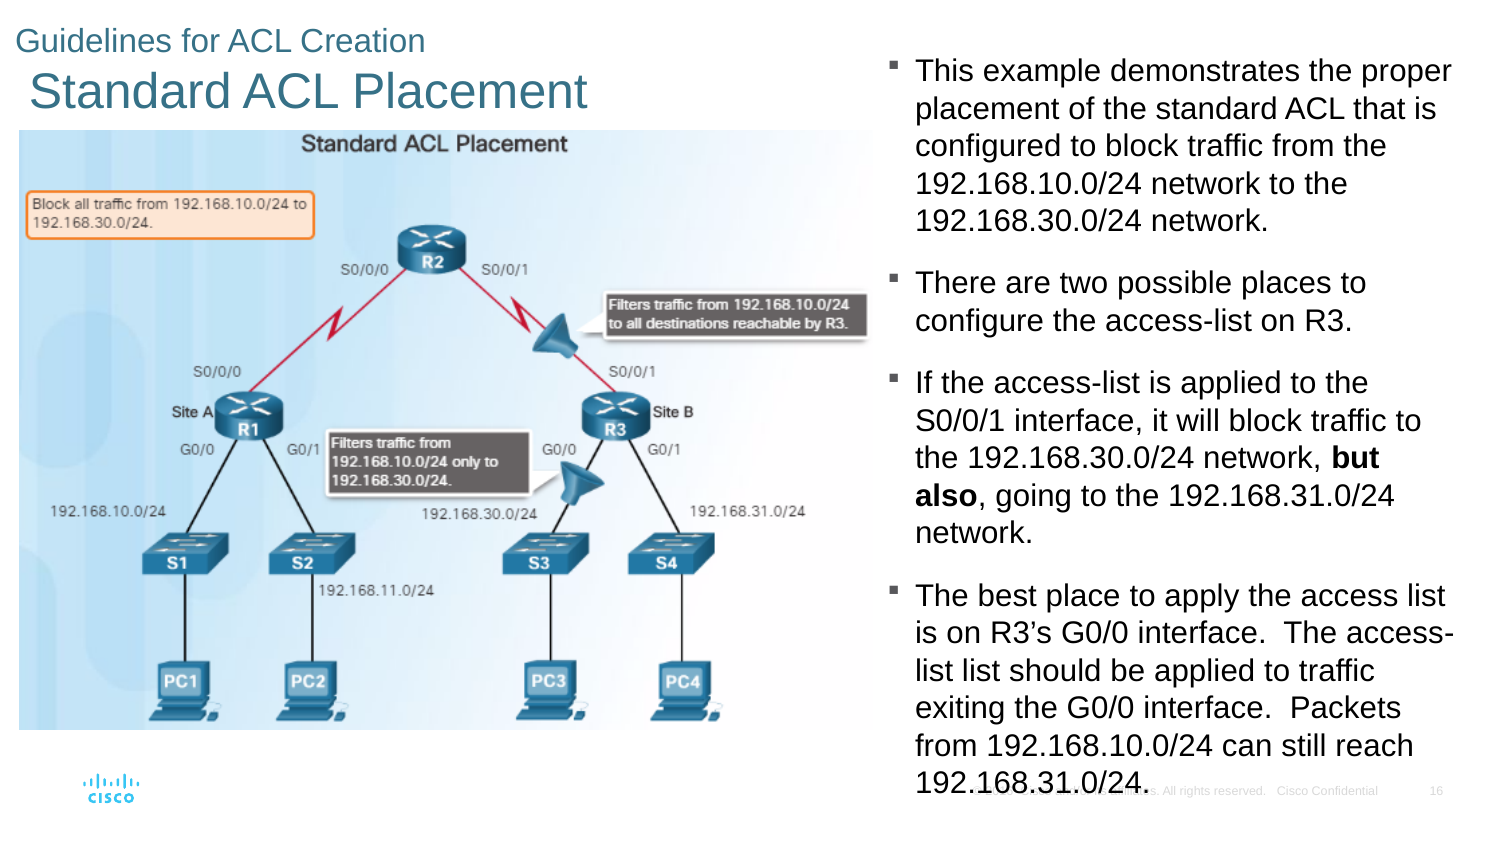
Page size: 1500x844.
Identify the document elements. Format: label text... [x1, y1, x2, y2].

title Guidelines for ACL Creation Standard ACL Placement [0, 6, 885, 131]
list This example demonstrates the proper placement of the standard ACL that is configured to block traffic from the 192.168.10.0/24 network to the 192.168.30.0/24 network. There are two possible places to configure the access-list on R3. If the access-list is applied to the S0/0/1 interface, it will block traffic to the 192.168.30.0/24 network, but also, going to the 192.168.31.0/24 network. The best place to apply the access list is on R3’s G0/0 interface. The access-list list should be applied to traffic exiting the G0/0 interface. Packets from 192.168.10.0/24 can still reach 192.168.31.0/24. [872, 43, 1489, 776]
picture [18, 130, 873, 730]
